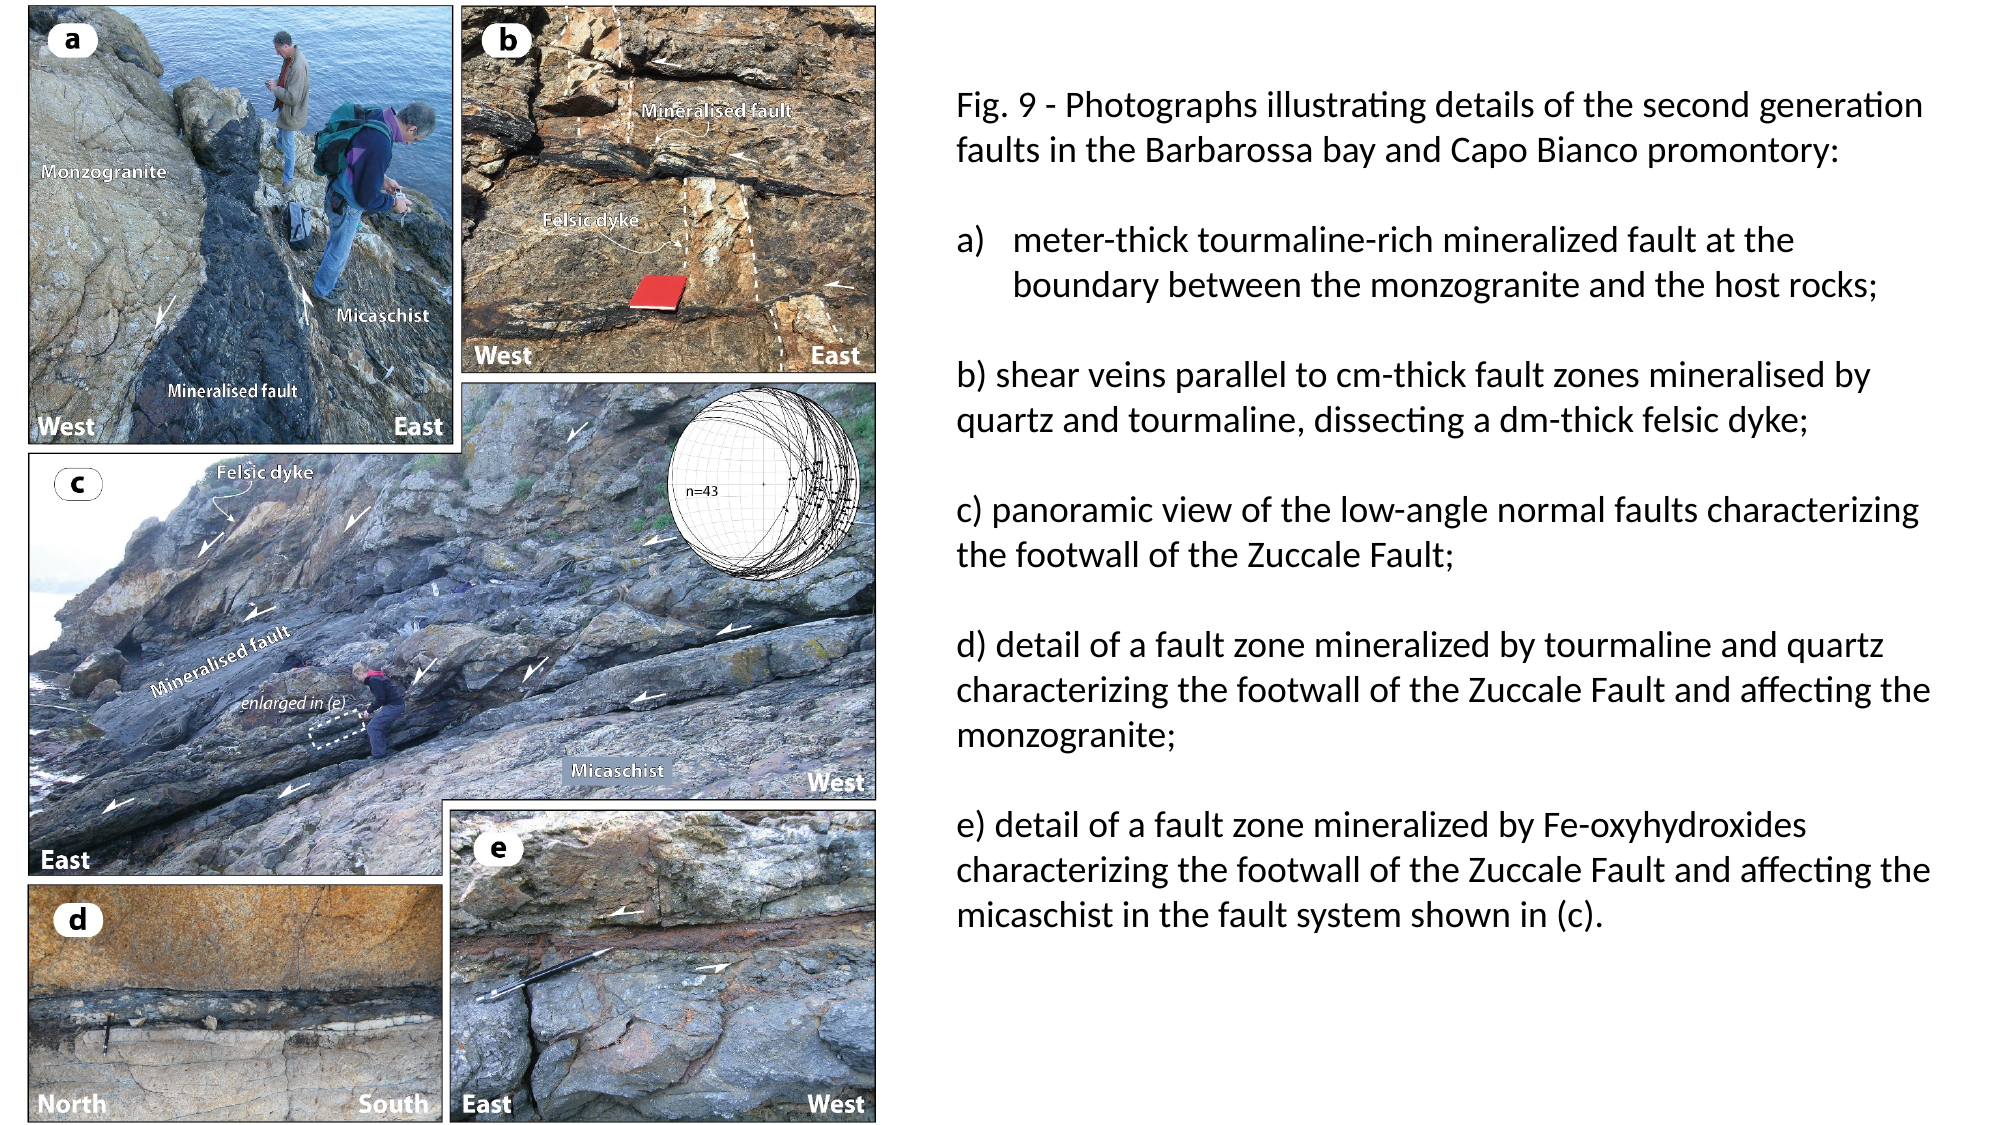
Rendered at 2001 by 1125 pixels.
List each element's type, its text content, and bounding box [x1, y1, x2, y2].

picture [23, 0, 879, 1125]
text_box Fig. 9 - Photographs illustrating details of the second generation faults in the Barbarossa bay and Capo Bianco promontory: meter-thick tourmaline-rich mineralized fault at the boundary between the monzogranite and the host rocks; b) shear veins parallel to cm-thick fault zones mineralised by quartz and tourmaline, dissecting a dm-thick felsic dyke; c) panoramic view of the low-angle normal faults characterizing the footwall of the Zuccale Fault; d) detail of a fault zone mineralized by tourmaline and quartz characterizing the footwall of the Zuccale Fault and affecting the monzogranite; e) detail of a fault zone mineralized by Fe-oxyhydroxides characterizing the footwall of the Zuccale Fault and affecting the micaschist in the fault system shown in (c). [941, 72, 1948, 988]
